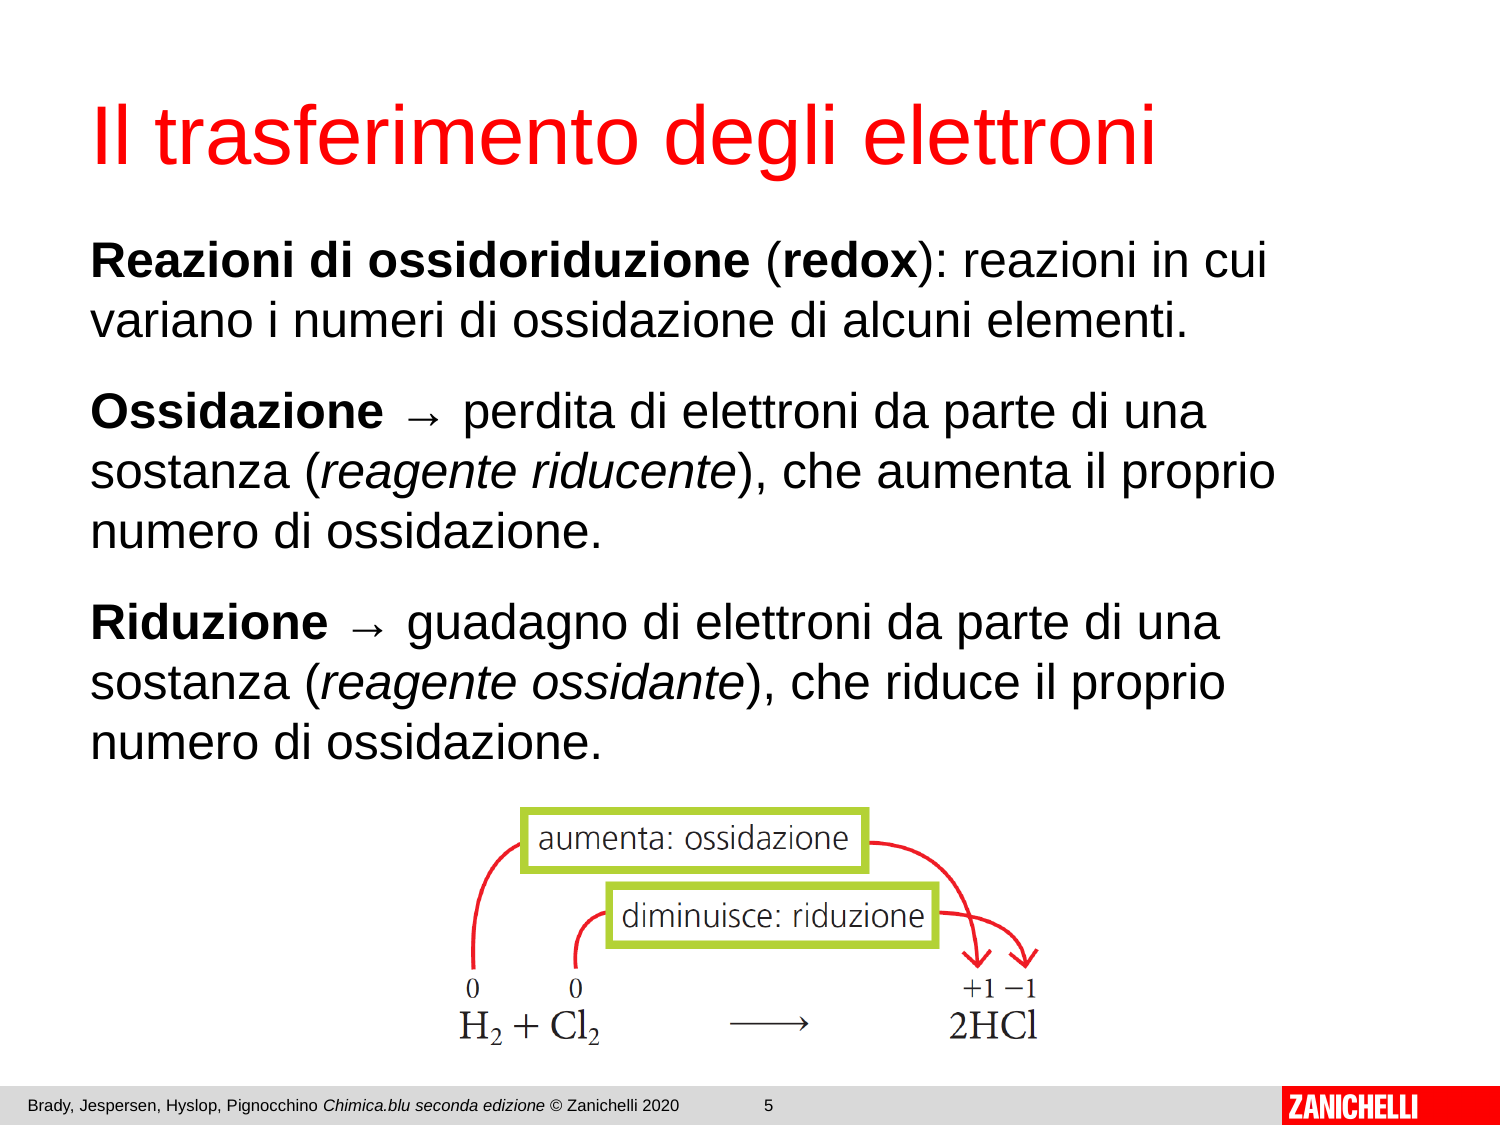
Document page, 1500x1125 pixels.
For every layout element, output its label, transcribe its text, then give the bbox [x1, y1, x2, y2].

picture [1282, 1086, 1500, 1125]
footer Brady, Jespersen, Hyslop, Pignocchino Chimica.blu seconda edizione © Zanichelli 2020 [12, 1086, 857, 1125]
picture [445, 794, 1055, 1060]
list Reazioni di ossidoriduzione (redox): reazioni in cui variano i numeri di ossidazione di alcuni elementi. Ossidazione → perdita di elettroni da parte di una sostanza (reagente riducente), che aumenta il proprio numero di ossidazione. Riduzione → guadagno di elettroni da parte di una sostanza (reagente ossidante), che riduce il proprio numero di ossidazione. [75, 219, 1424, 870]
title Il trasferimento degli elettroni [75, 62, 1424, 213]
